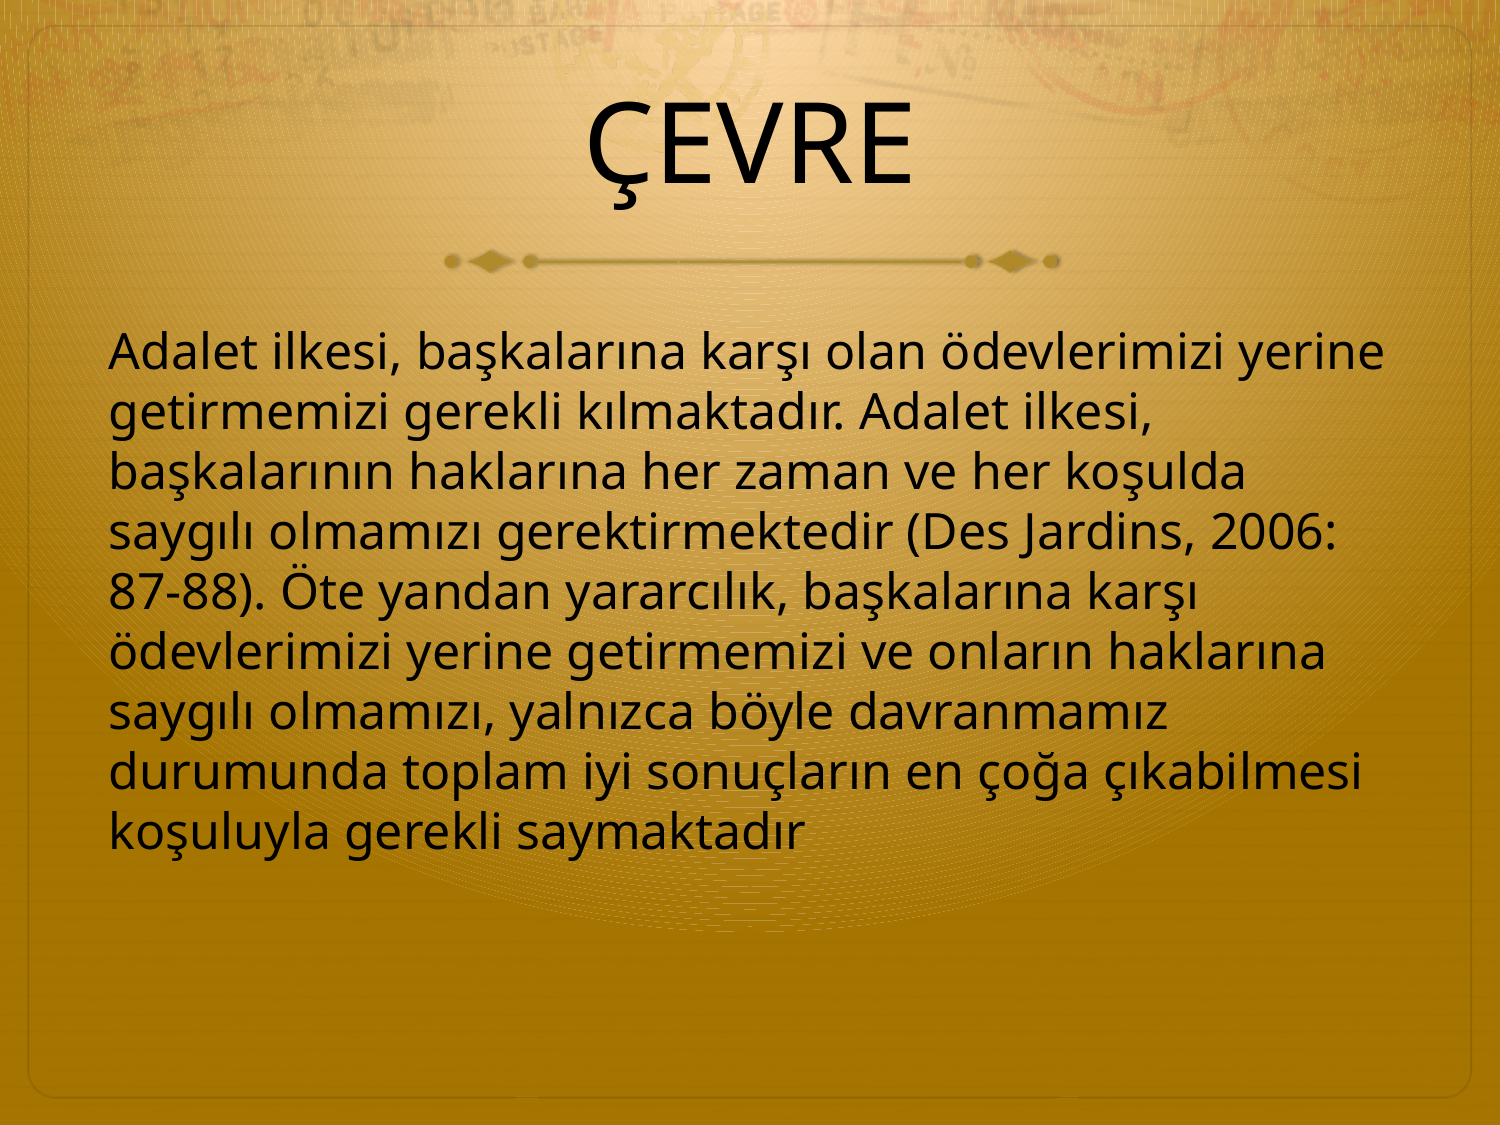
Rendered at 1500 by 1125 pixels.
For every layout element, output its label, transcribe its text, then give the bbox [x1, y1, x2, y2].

title ÇEVRE [93, 45, 1407, 233]
picture [0, 0, 1500, 1125]
list Adalet ilkesi, başkalarına karşı olan ödevlerimizi yerine getirmemizi gerekli kılmaktadır. Adalet ilkesi, başkalarının haklarına her zaman ve her koşulda saygılı olmamızı gerektirmektedir (Des Jardins, 2006: 87-88). Öte yandan yararcılık, başkalarına karşı ödevlerimizi yerine getirmemizi ve onların haklarına saygılı olmamızı, yalnızca böyle davranmamız durumunda toplam iyi sonuçların en çoğa çıkabilmesi koşuluyla gerekli saymaktadır [93, 312, 1407, 988]
